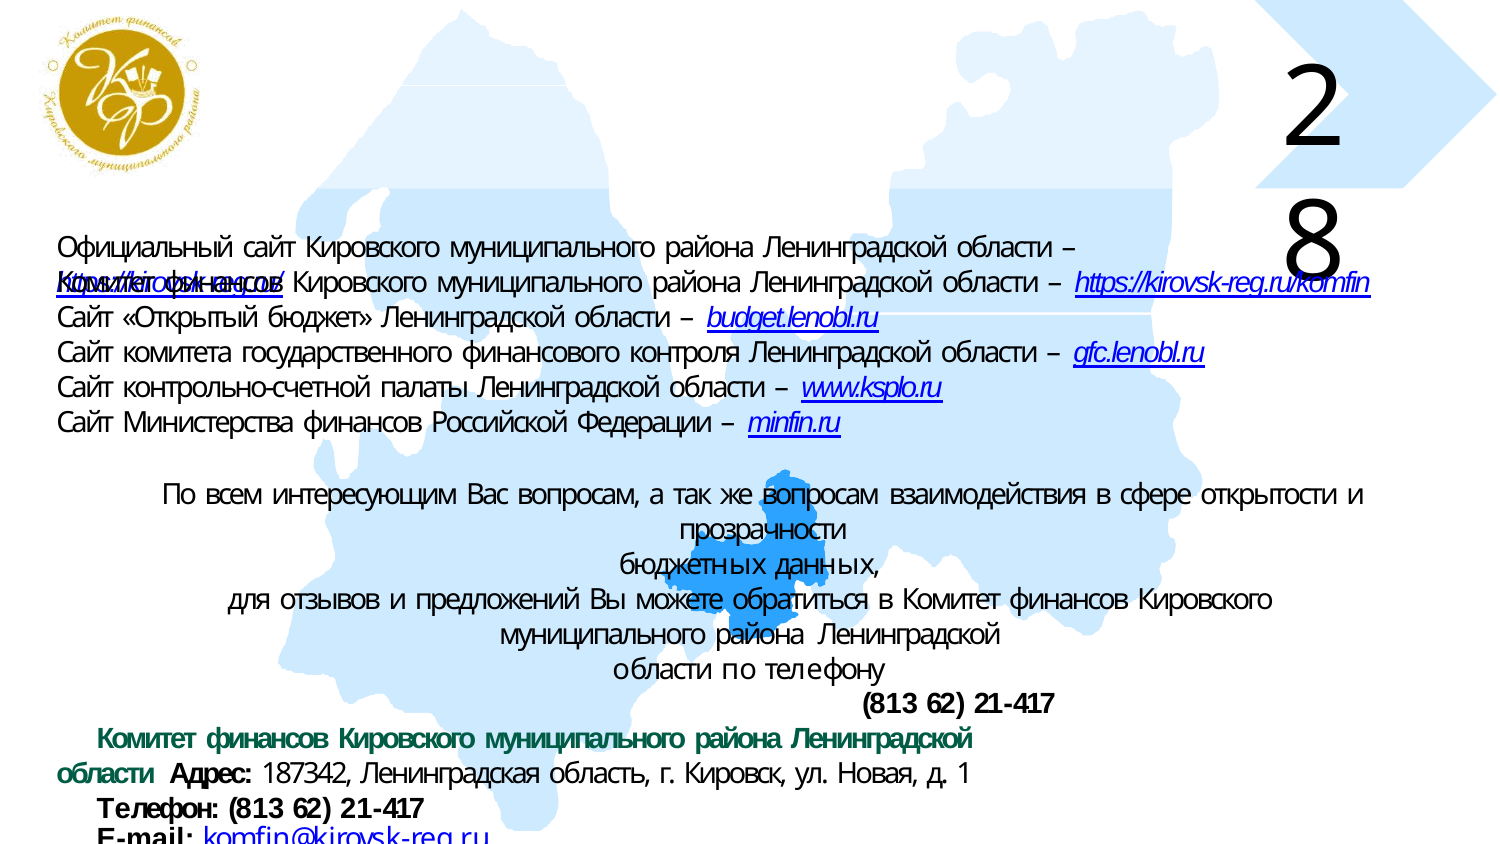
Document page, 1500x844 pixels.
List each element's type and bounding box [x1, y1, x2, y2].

picture [661, 468, 829, 640]
list [54, 840, 1393, 844]
text_box [0, 0, 1499, 832]
